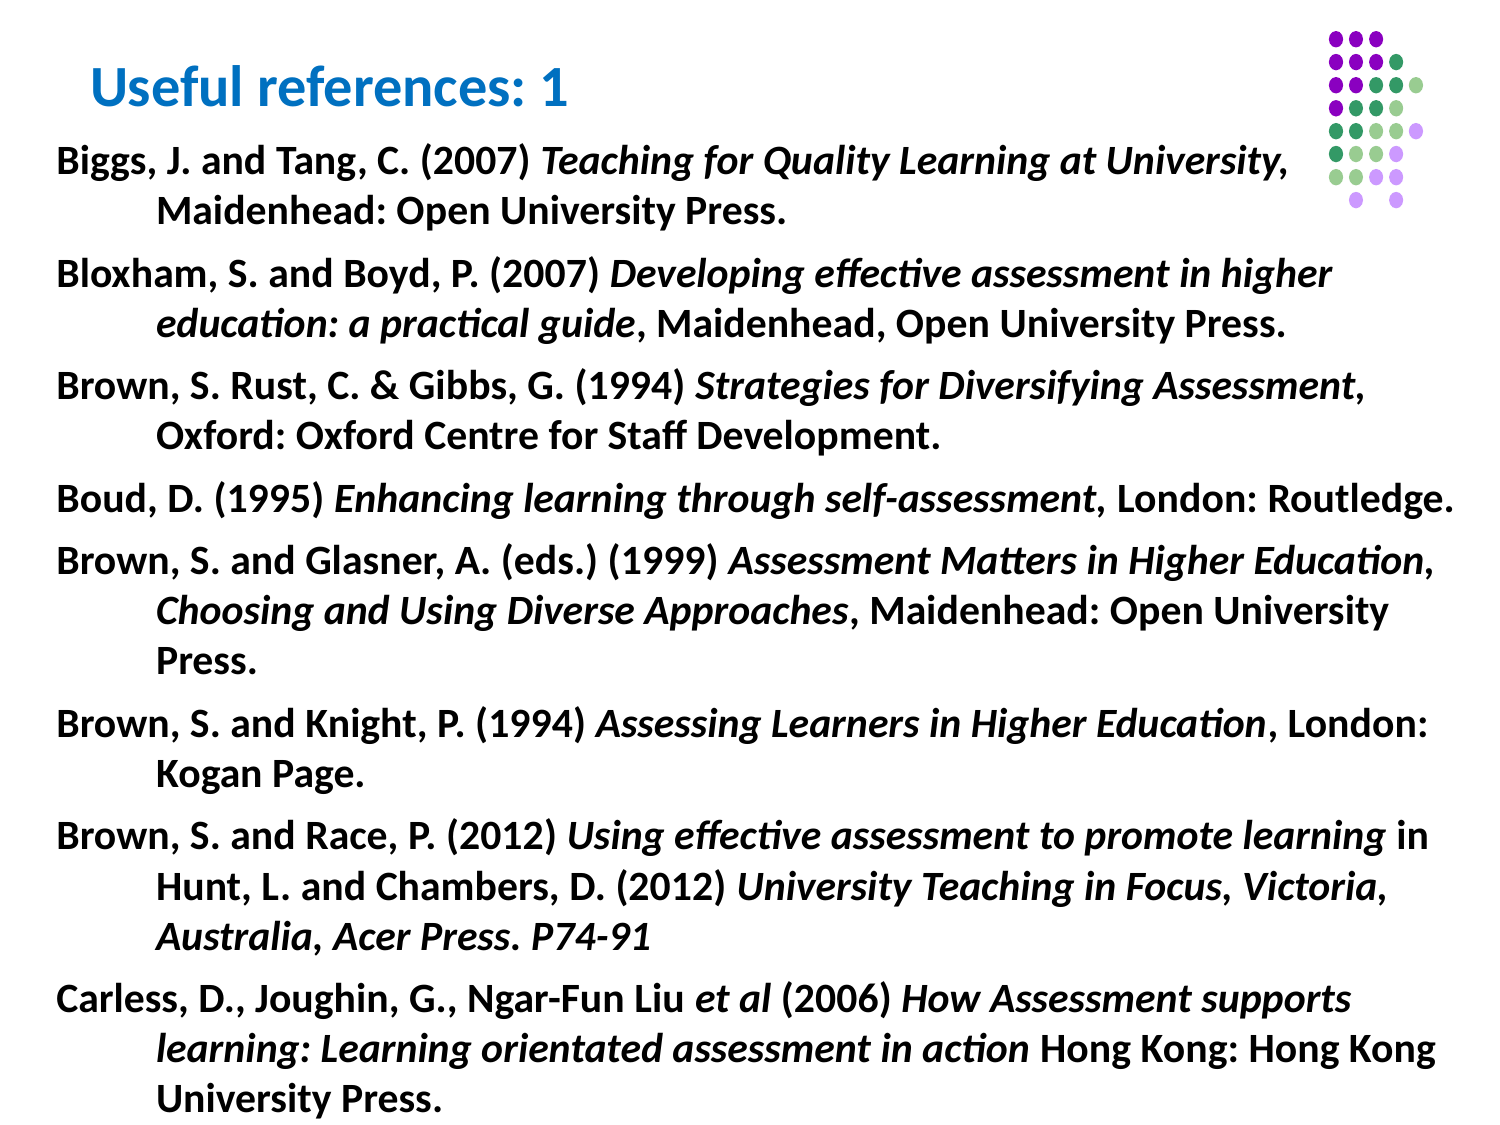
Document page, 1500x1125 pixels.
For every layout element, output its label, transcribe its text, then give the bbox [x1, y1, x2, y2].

title Useful references: 1 [74, 19, 1313, 125]
list Biggs, J. and Tang, C. (2007) Teaching for Quality Learning at University, Maidenhead: Open University Press. Bloxham, S. and Boyd, P. (2007) Developing effective assessment in higher education: a practical guide, Maidenhead, Open University Press. Brown, S. Rust, C. & Gibbs, G. (1994) Strategies for Diversifying Assessment, Oxford: Oxford Centre for Staff Development. Boud, D. (1995) Enhancing learning through self-assessment, London: Routledge. Brown, S. and Glasner, A. (eds.) (1999) Assessment Matters in Higher Education, Choosing and Using Diverse Approaches, Maidenhead: Open University Press. Brown, S. and Knight, P. (1994) Assessing Learners in Higher Education, London: Kogan Page. Brown, S. and Race, P. (2012) Using effective assessment to promote learning in Hunt, L. and Chambers, D. (2012) University Teaching in Focus, Victoria, Australia, Acer Press. P74-91 Carless, D., Joughin, G., Ngar-Fun Liu et al (2006) How Assessment supports learning: Learning orientated assessment in action Hong Kong: Hong Kong University Press. [40, 125, 1471, 1071]
